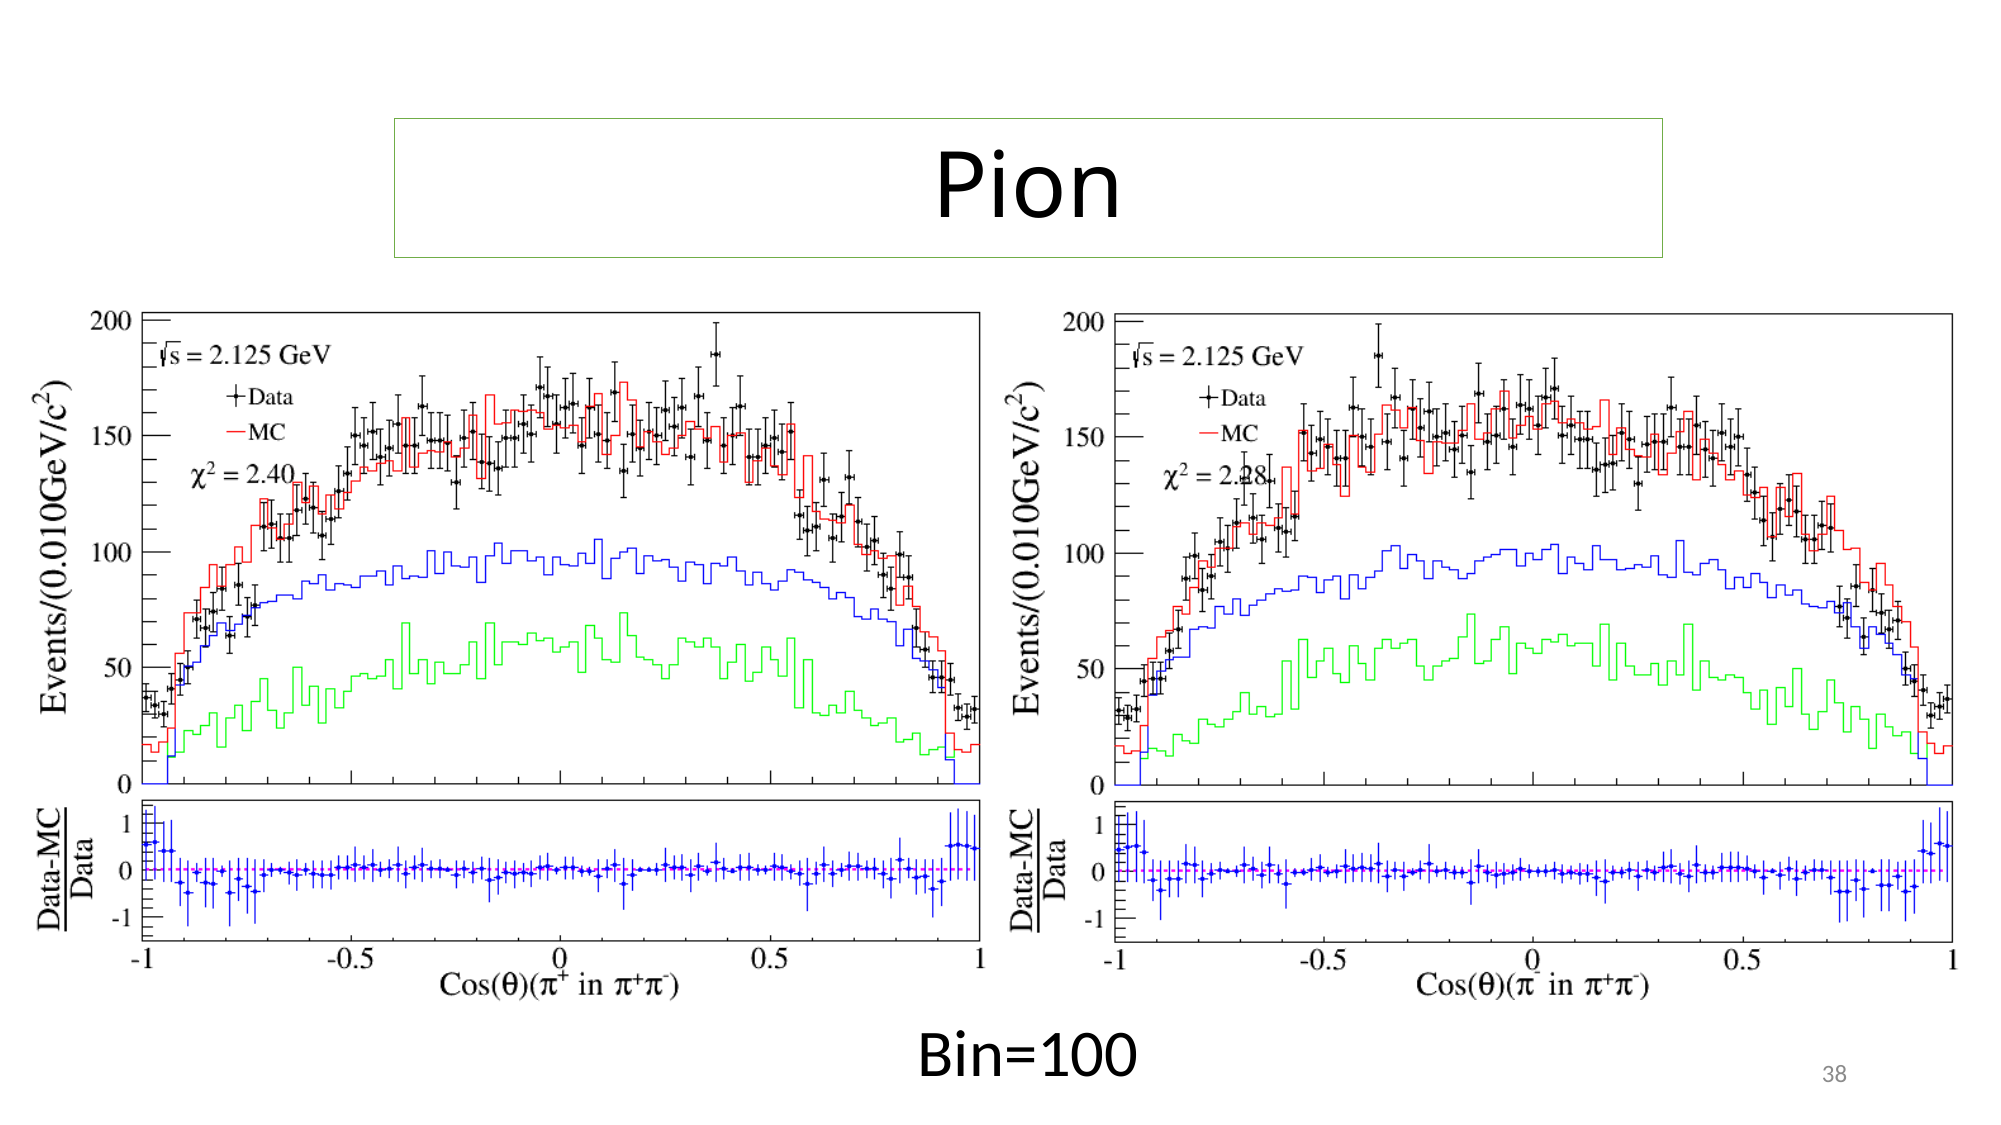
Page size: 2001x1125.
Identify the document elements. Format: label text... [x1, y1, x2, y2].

picture [1003, 307, 1962, 1000]
slide_number 38 [1412, 1042, 1863, 1103]
text_box Bin=100 [857, 1001, 1199, 1097]
title Pion [394, 118, 1663, 258]
picture [29, 307, 988, 1005]
